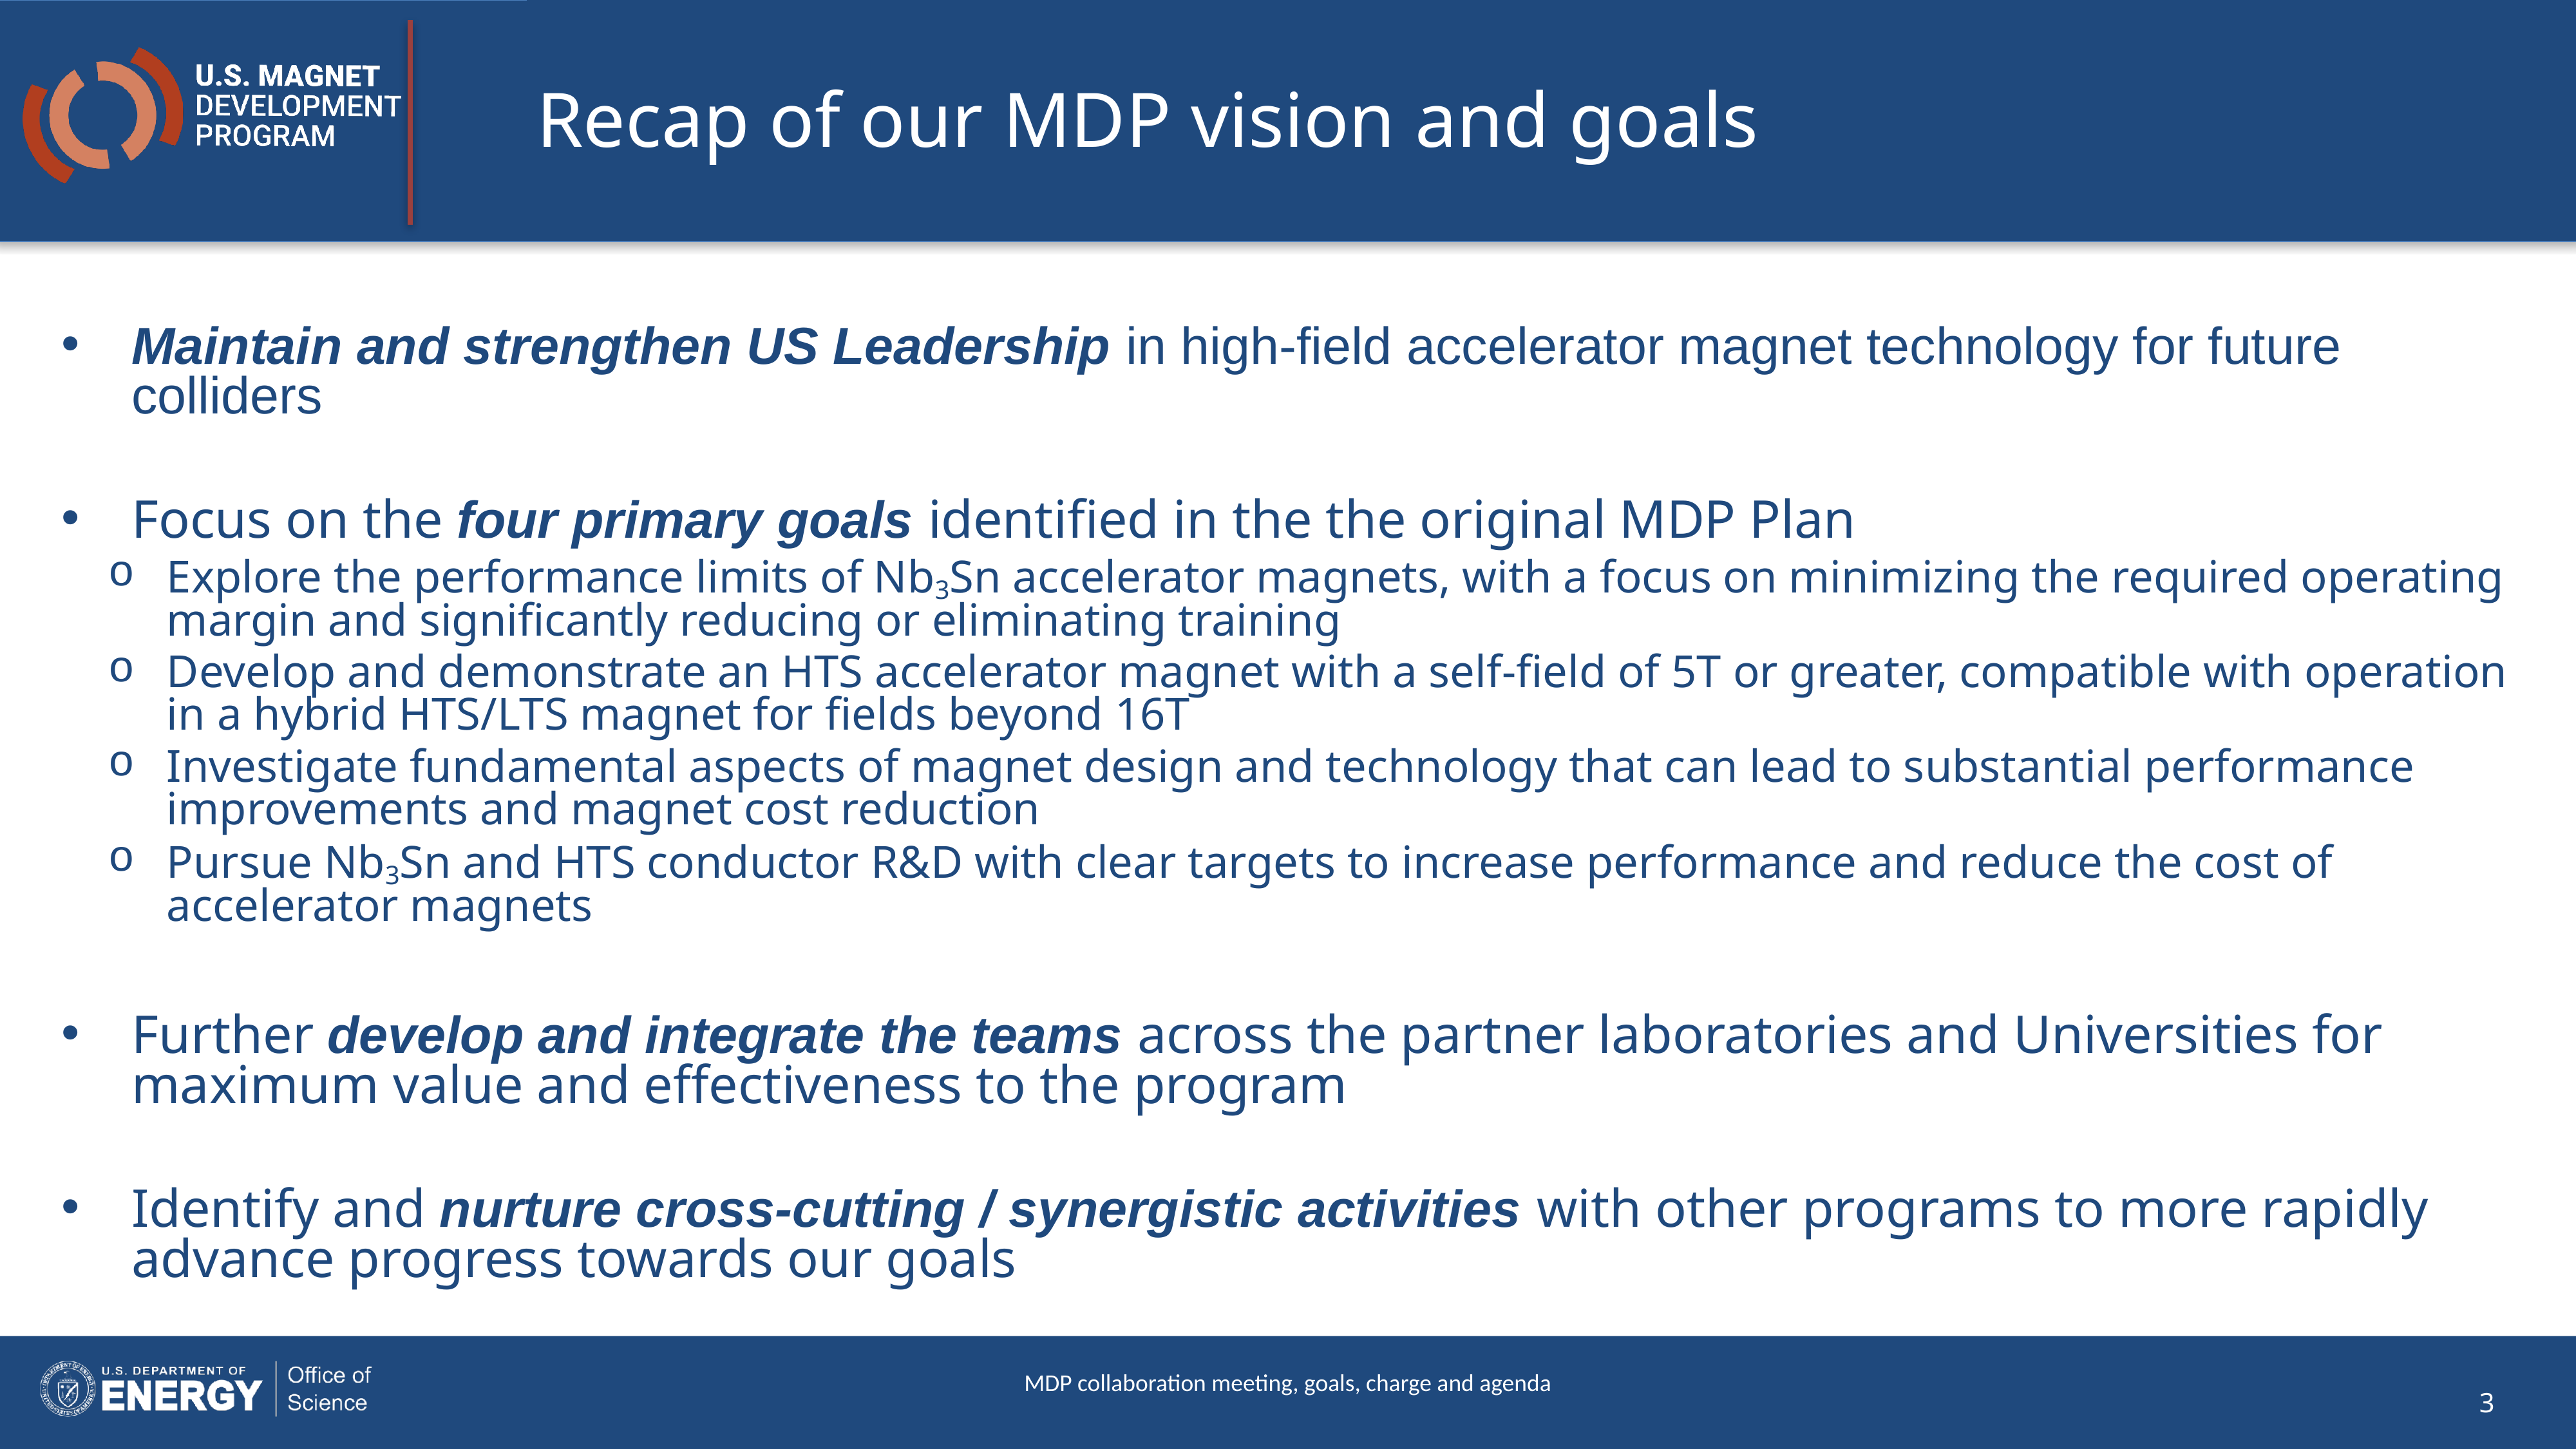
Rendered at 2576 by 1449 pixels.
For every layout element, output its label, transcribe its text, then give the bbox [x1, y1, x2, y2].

list Maintain and strengthen US Leadership in high-field accelerator magnet technology for future colliders Focus on the four primary goals identified in the the original MDP Plan Explore the performance limits of Nb3Sn accelerator magnets, with a focus on minimizing the required operating margin and significantly reducing or eliminating training Develop and demonstrate an HTS accelerator magnet with a self-field of 5T or greater, compatible with operation in a hybrid HTS/LTS magnet for fields beyond 16T Investigate fundamental aspects of magnet design and technology that can lead to substantial performance improvements and magnet cost reduction Pursue Nb3Sn and HTS conductor R&D with clear targets to increase performance and reduce the cost of accelerator magnets Further develop and integrate the teams across the partner laboratories and Universities for maximum value and effectiveness to the program Identify and nurture cross-cutting / synergistic activities with other programs to more rapidly advance progress towards our goals [51, 314, 2525, 1351]
picture [23, 47, 401, 184]
footer MDP collaboration meeting, goals, charge and agenda [853, 1351, 1723, 1421]
picture [40, 1361, 372, 1417]
title Recap of our MDP vision and goals [526, 0, 2576, 234]
slide_number 3 [2453, 1351, 2505, 1449]
